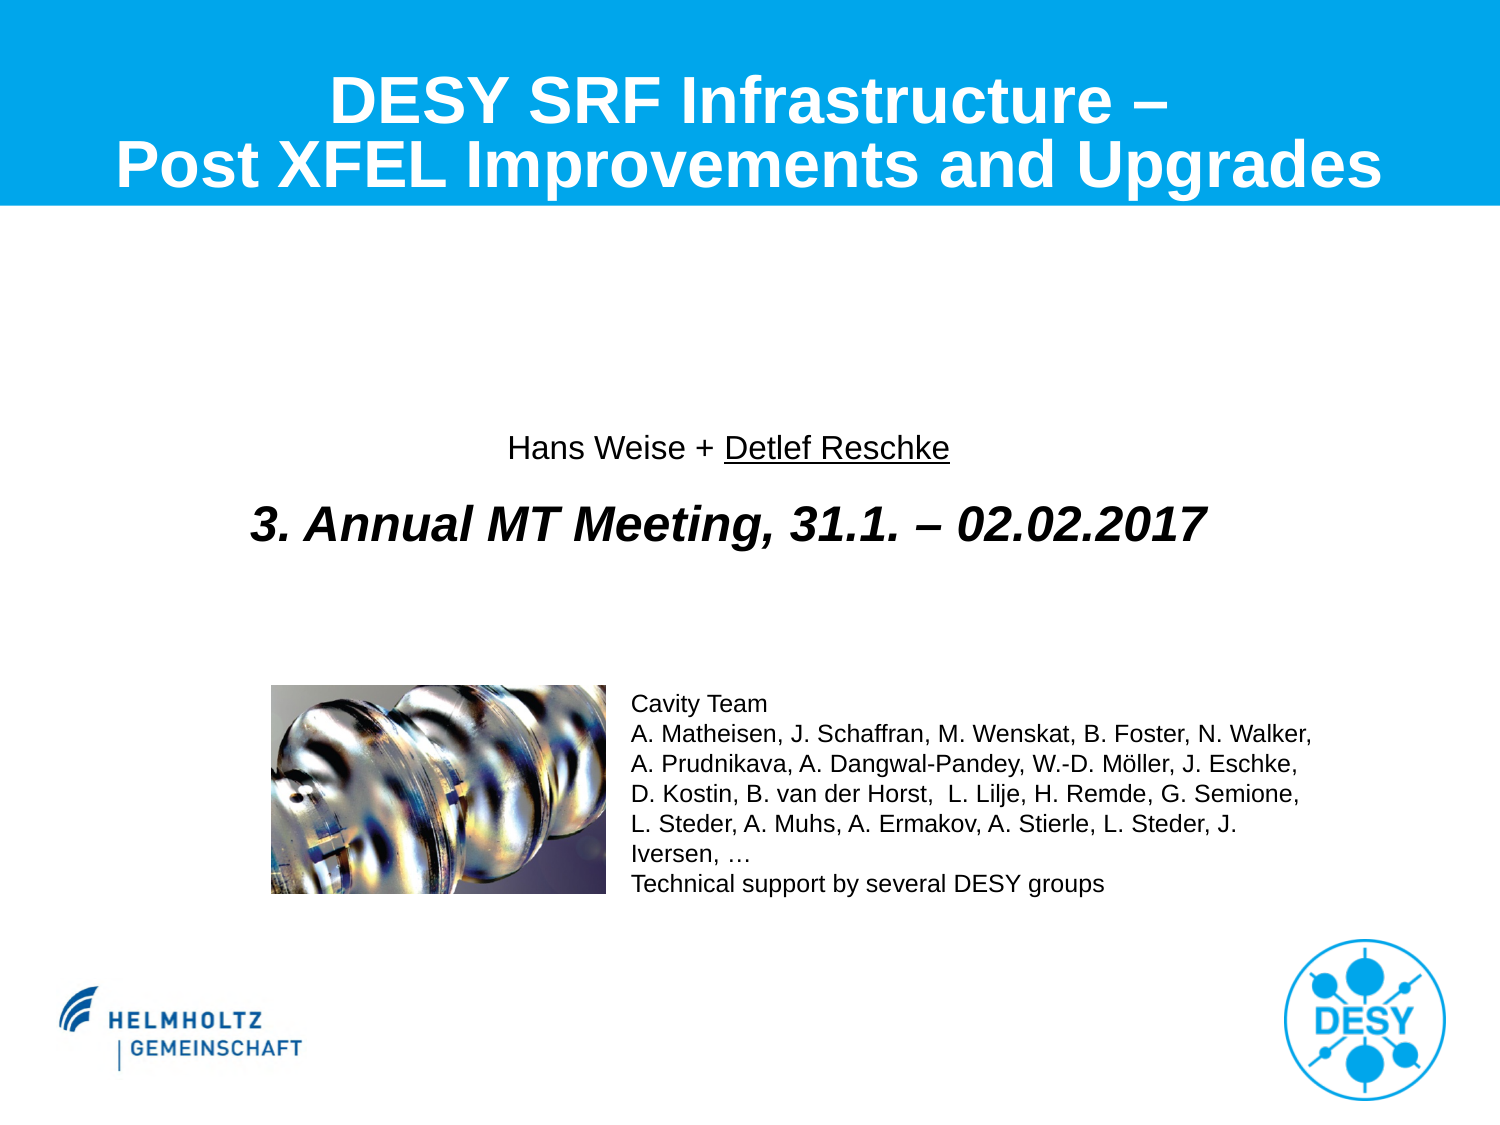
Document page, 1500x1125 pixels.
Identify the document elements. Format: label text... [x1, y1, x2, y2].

picture [1378, 1032, 1446, 1101]
picture [1284, 1032, 1352, 1101]
picture [56, 978, 307, 1080]
picture [1284, 939, 1353, 1007]
picture [1287, 942, 1443, 1098]
picture [271, 685, 606, 894]
text_box Cavity Team A. Matheisen, J. Schaffran, M. Wenskat, B. Foster, N. Walker, A. Prudnikava, A. Dangwal-Pandey, W.-D. Möller, J. Eschke, D. Kostin, B. van der Horst, L. Lilje, H. Remde, G. Semione, L. Steder, A. Muhs, A. Ermakov, A. Stierle, L. Steder, J. Iversen, … Technical support by several DESY groups [616, 680, 1338, 905]
picture [1377, 939, 1446, 1008]
title DESY SRF Infrastructure – Post XFEL Improvements and Upgrades [50, 0, 1449, 208]
text_box Hans Weise + Detlef Reschke 3. Annual MT Meeting, 31.1. – 02.02.2017 [106, 305, 1352, 559]
